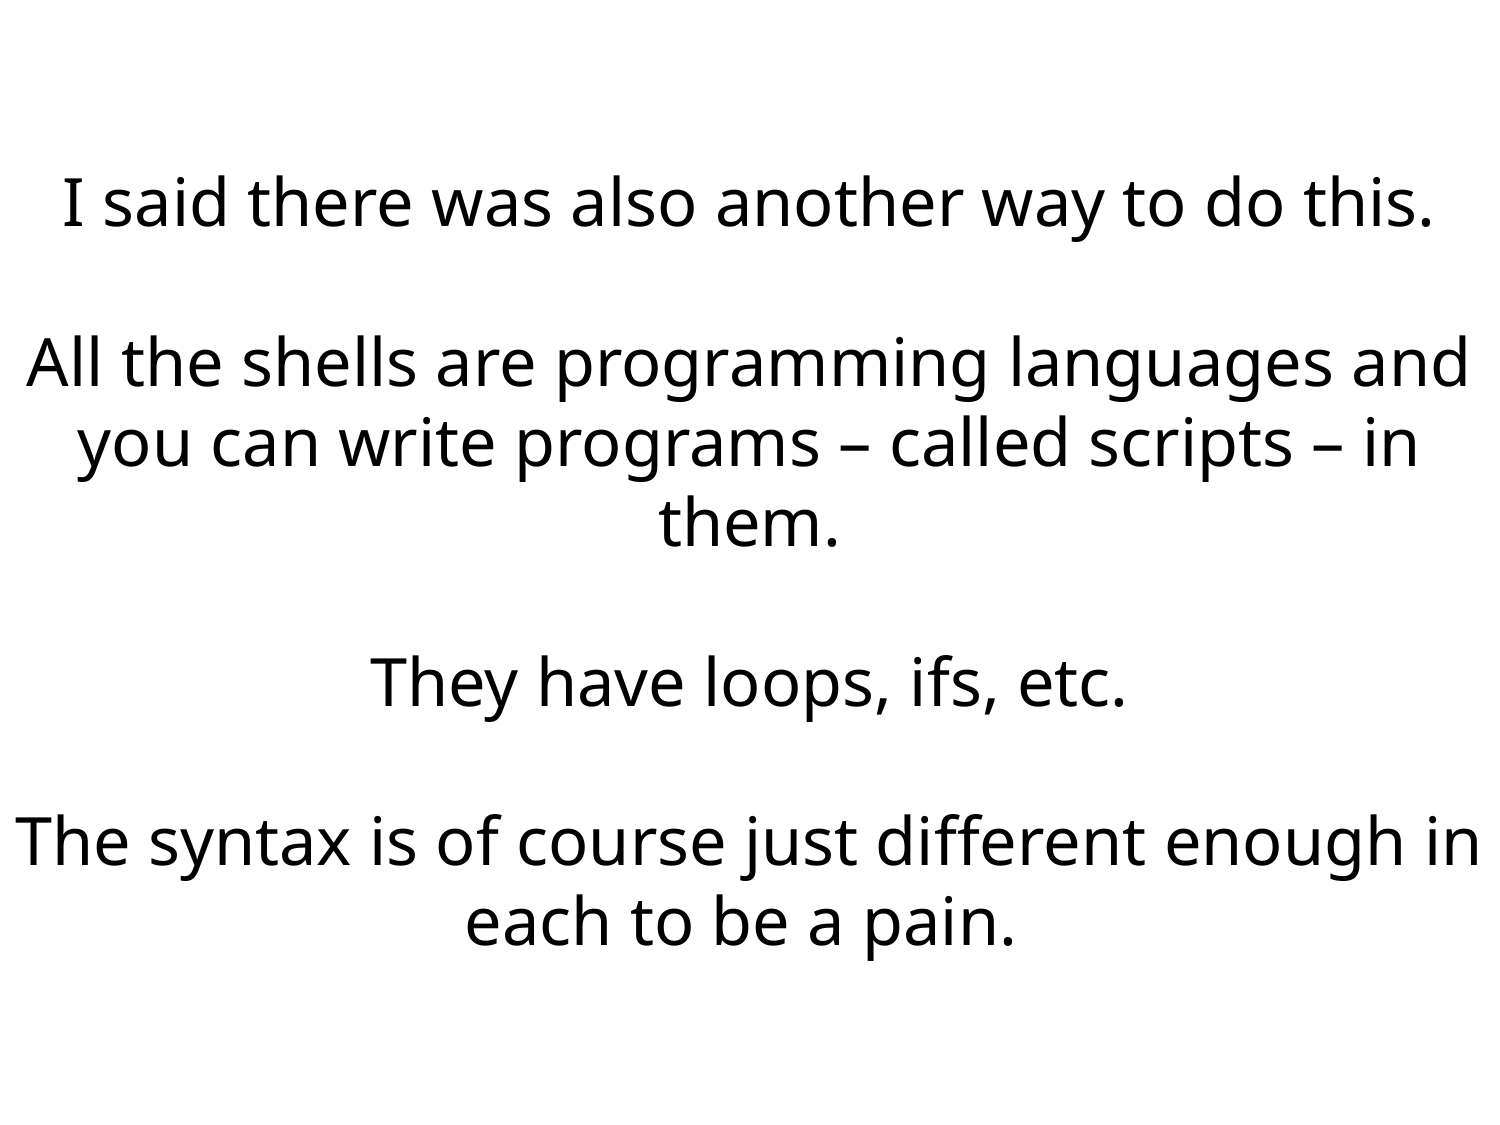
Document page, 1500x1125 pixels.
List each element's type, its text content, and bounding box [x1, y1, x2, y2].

text_box I said there was also another way to do this. All the shells are programming languages and you can write programs – called scripts – in them. They have loops, ifs, etc. The syntax is of course just different enough in each to be a pain. [0, 152, 1500, 967]
